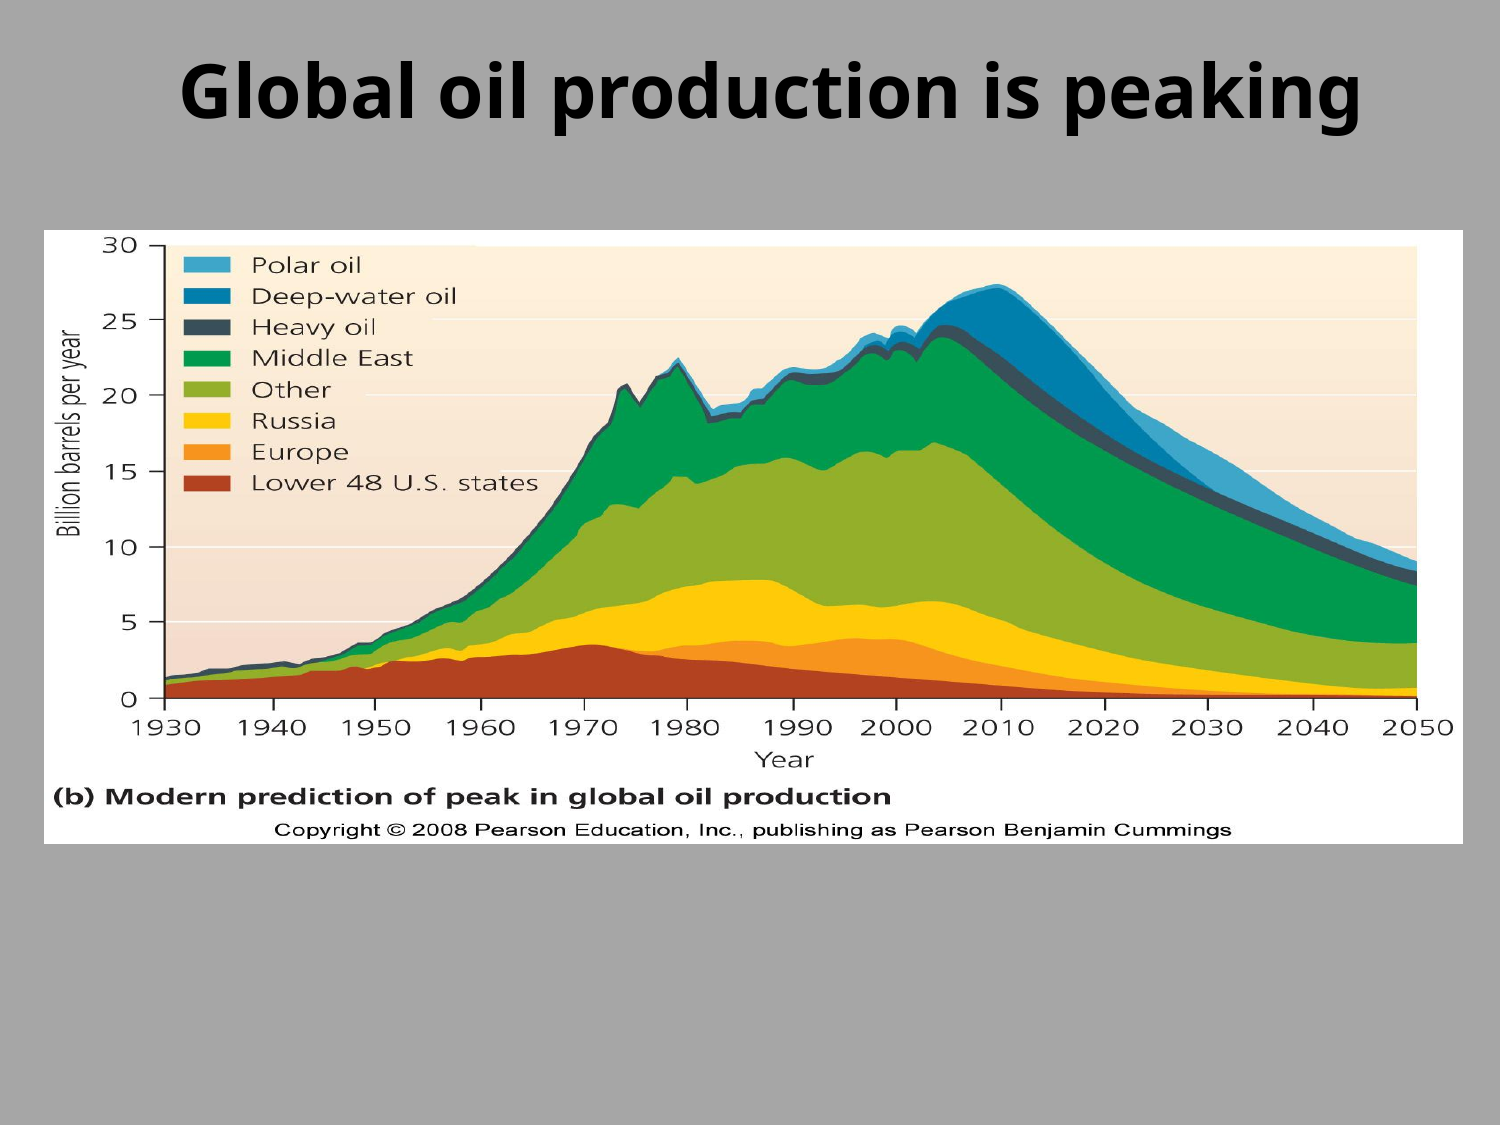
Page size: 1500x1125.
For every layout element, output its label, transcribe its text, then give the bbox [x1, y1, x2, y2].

title Global oil production is peaking [163, 0, 1394, 141]
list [44, 230, 1463, 844]
